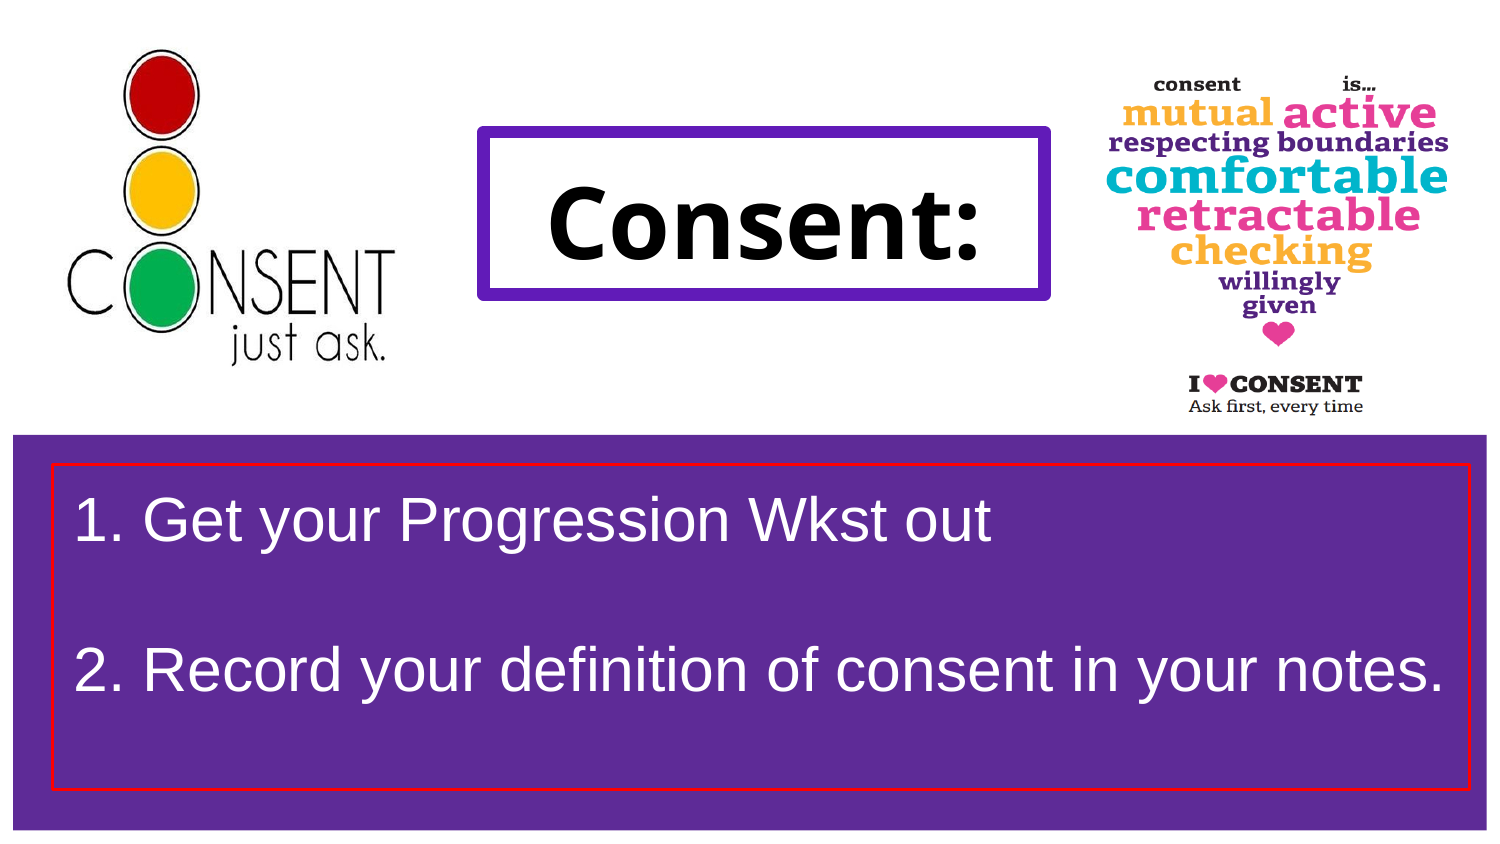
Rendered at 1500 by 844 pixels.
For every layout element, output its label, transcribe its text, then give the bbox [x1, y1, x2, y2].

picture [1104, 53, 1462, 423]
text_box Get your Progression Wkst out Record your definition of consent in your notes. [52, 464, 1470, 790]
picture [21, 32, 439, 382]
title Consent: [483, 131, 1045, 295]
